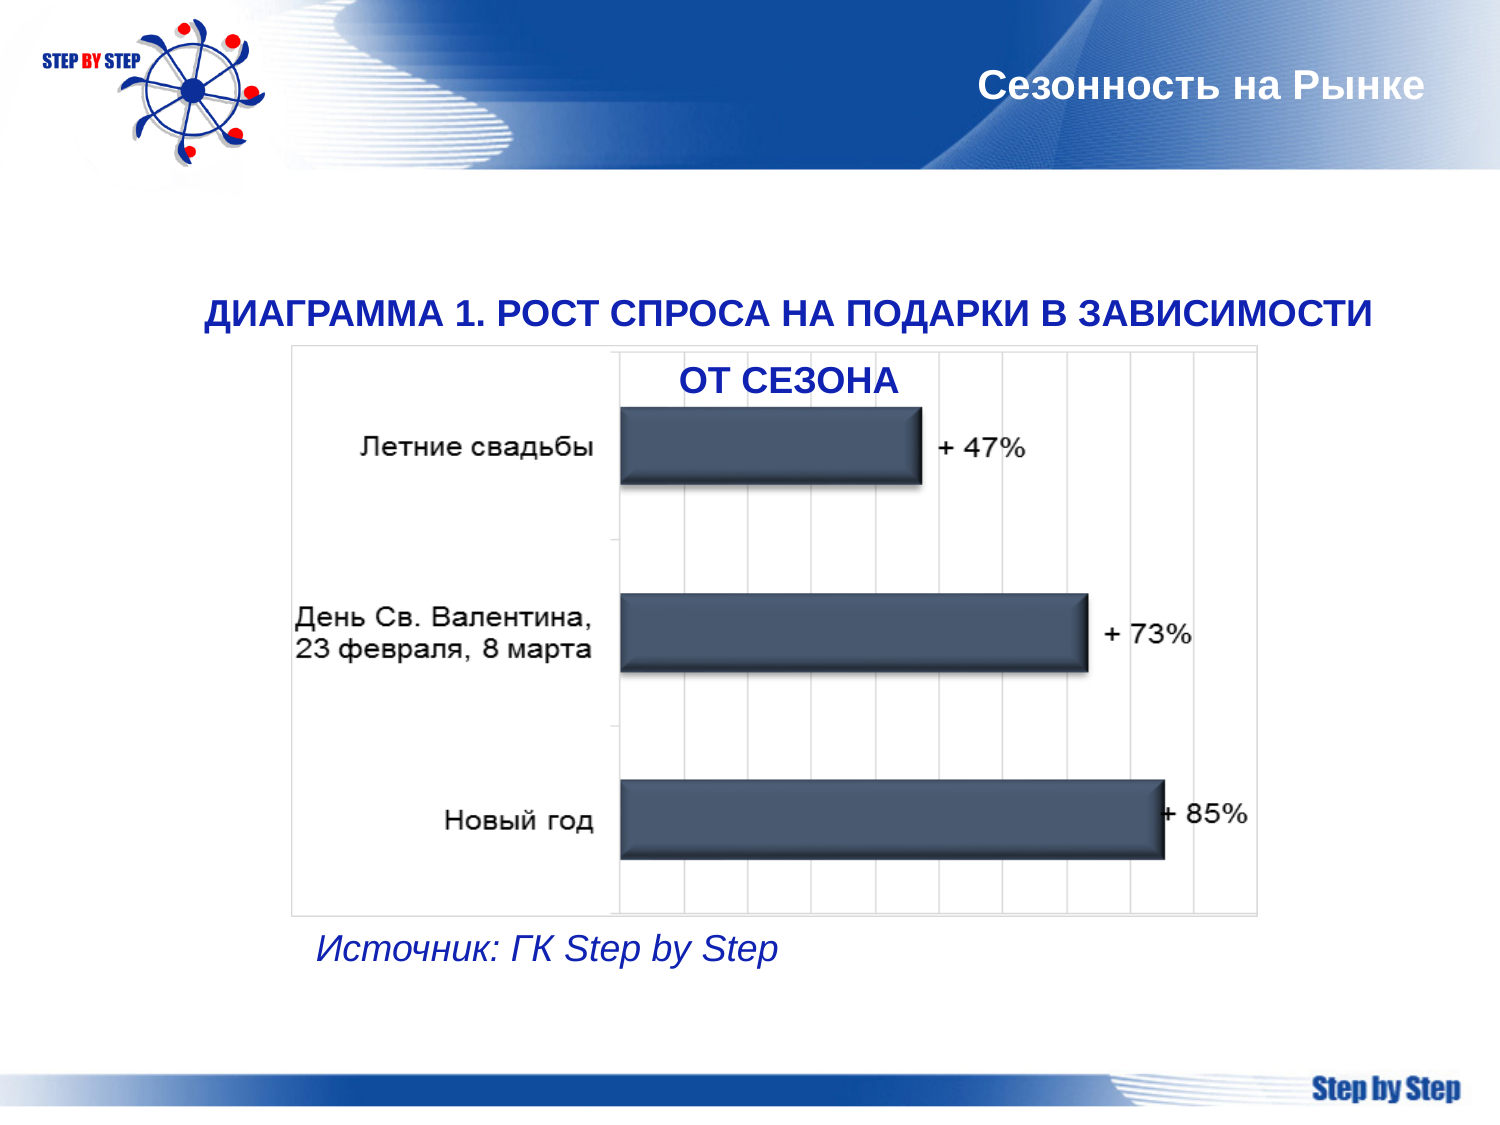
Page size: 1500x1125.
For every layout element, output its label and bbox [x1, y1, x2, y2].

list [0, 0, 1500, 1125]
picture [0, 0, 341, 208]
picture [291, 345, 1259, 918]
